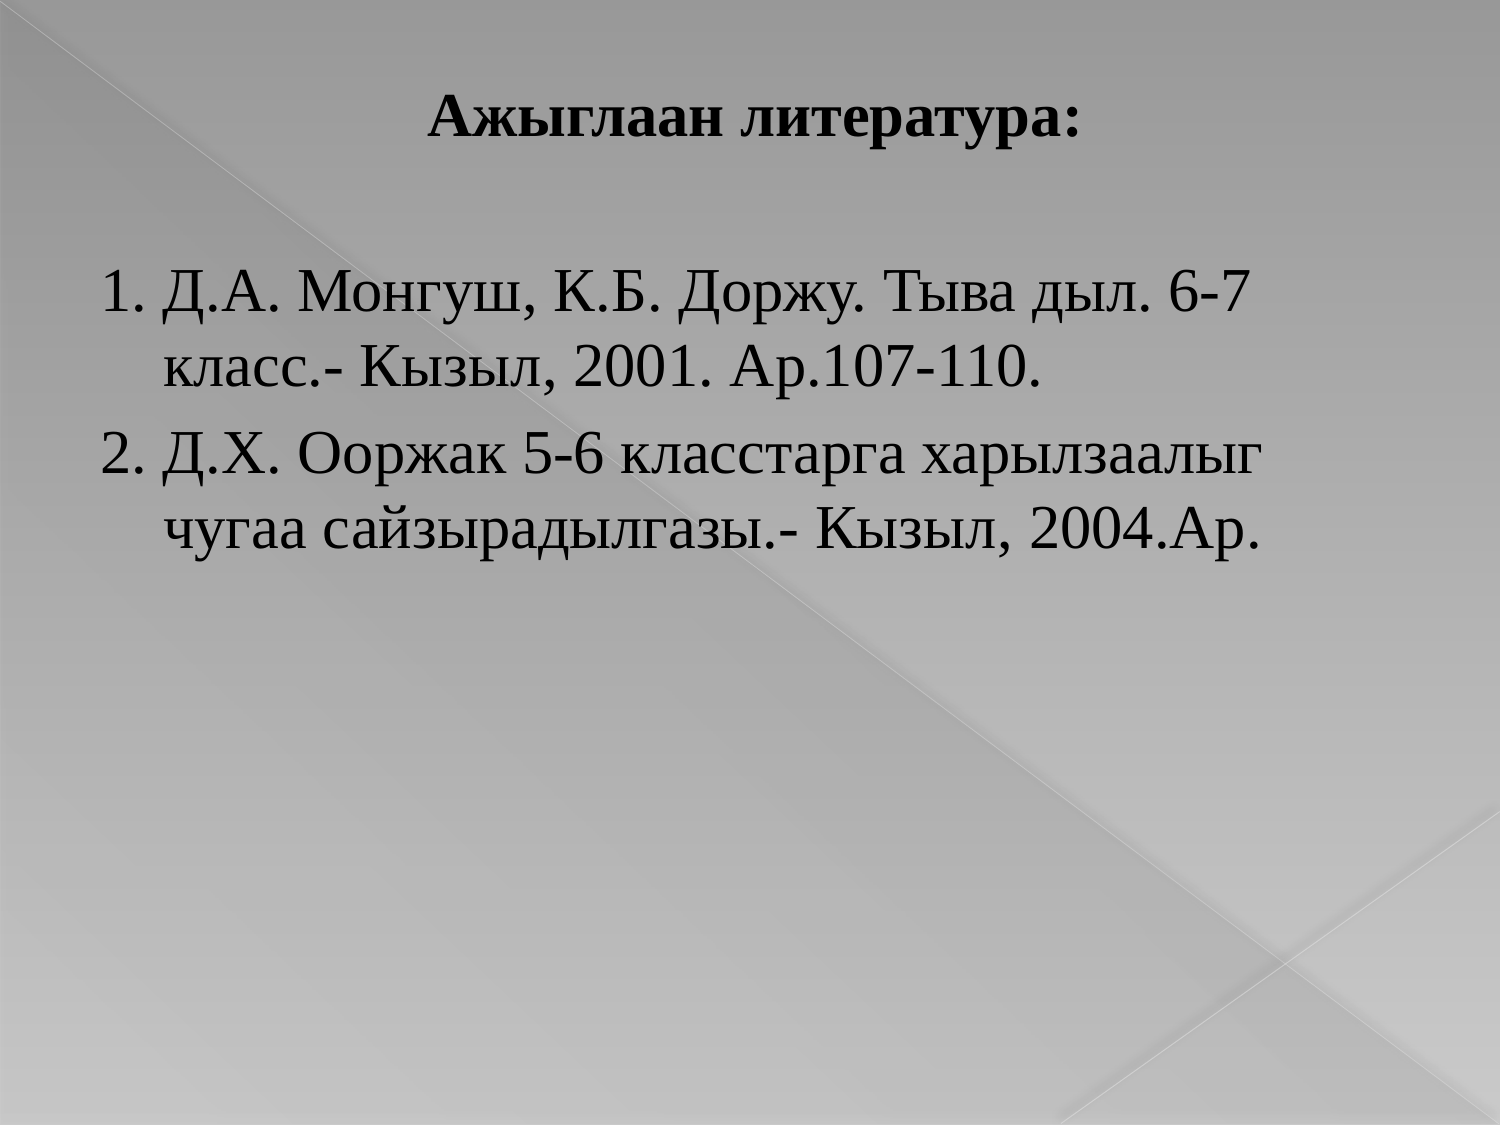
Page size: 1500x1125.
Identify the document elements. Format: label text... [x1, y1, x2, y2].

list Ажыглаан литература: 1. Д.А. Монгуш, К.Б. Доржу. Тыва дыл. 6-7 класс.- Кызыл, 2001. Ар.107-110. 2. Д.Х. Ооржак 5-6 класстарга харылзаалыг чугаа сайзырадылгазы.- Кызыл, 2004.Ар. [75, 66, 1425, 1005]
